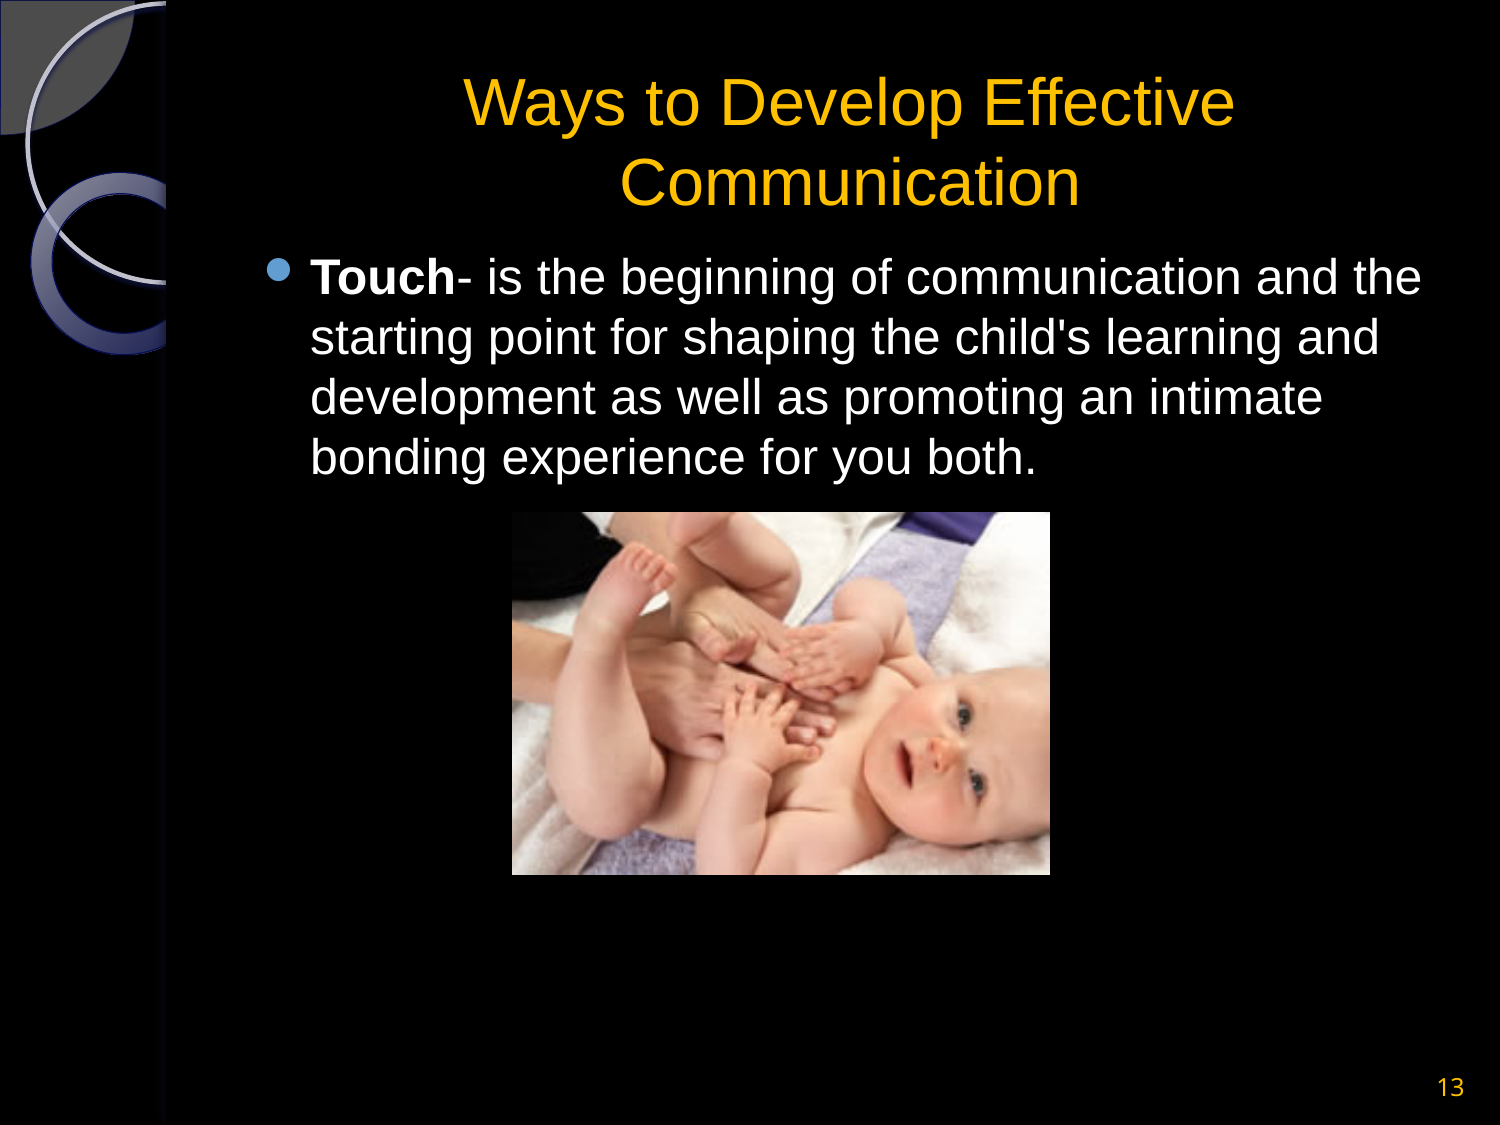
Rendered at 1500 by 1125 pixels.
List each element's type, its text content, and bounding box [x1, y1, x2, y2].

list Touch- is the beginning of communication and the starting point for shaping the child's learning and development as well as promoting an intimate bonding experience for you both. [235, 237, 1466, 1025]
title Ways to Develop Effective Communication [235, 45, 1466, 233]
slide_number 13 [1413, 1034, 1488, 1113]
picture [512, 512, 1051, 876]
